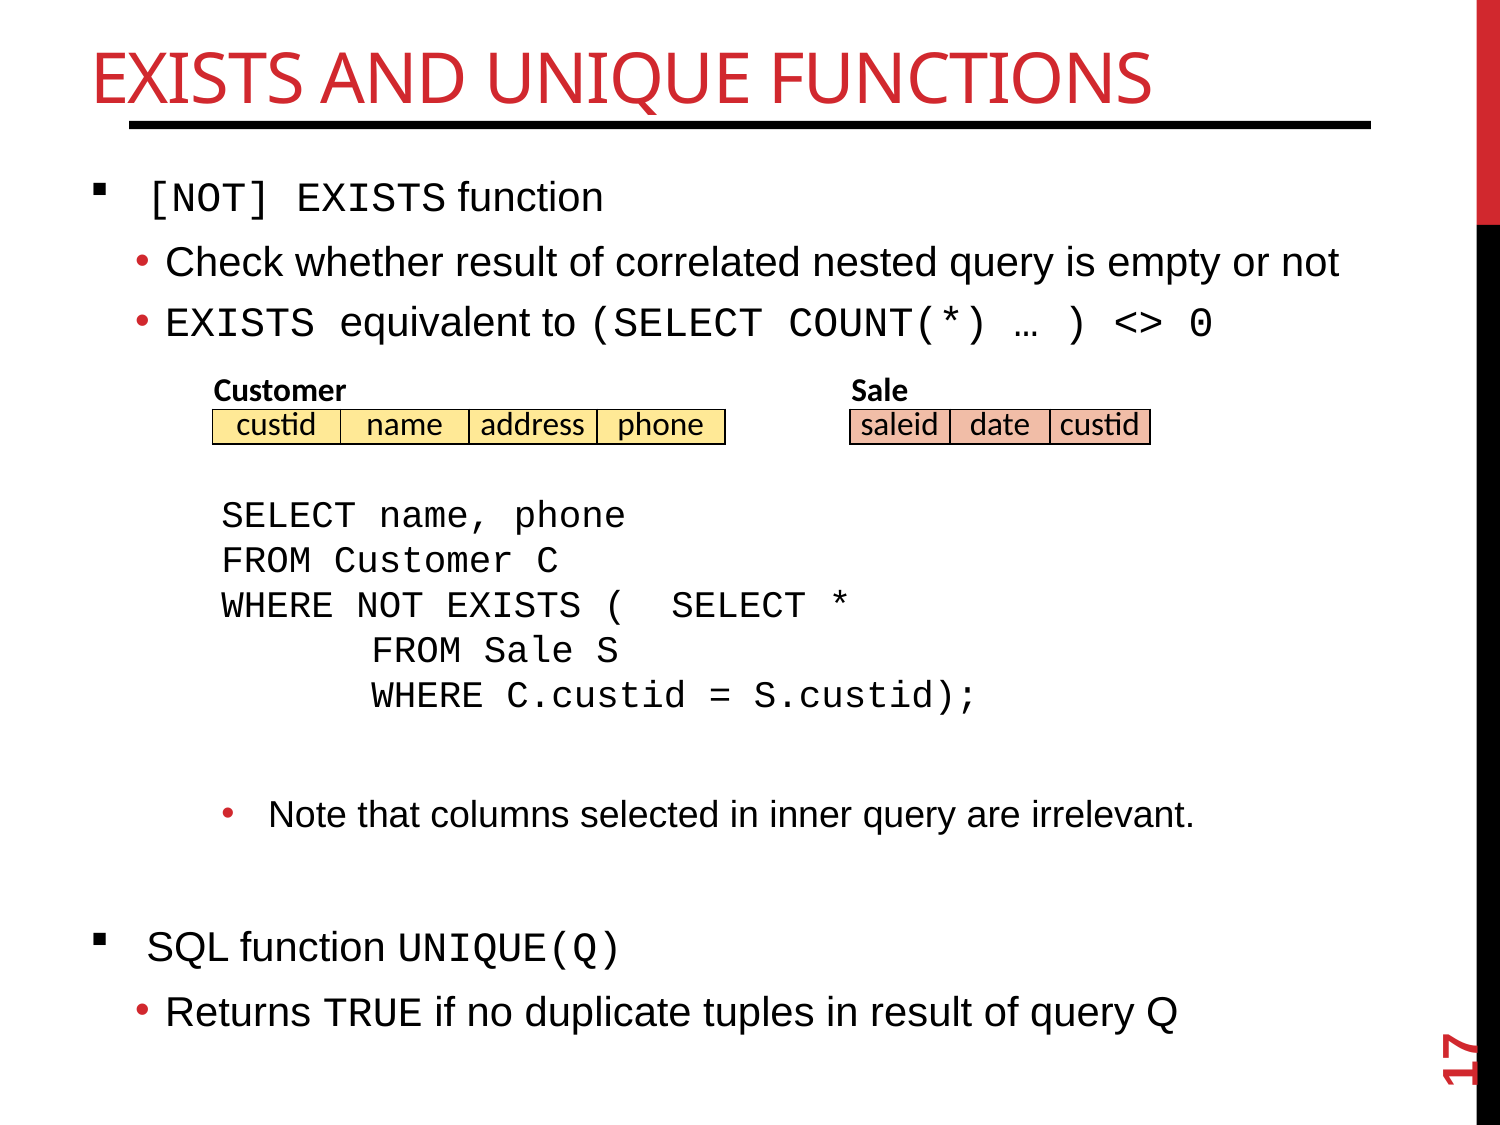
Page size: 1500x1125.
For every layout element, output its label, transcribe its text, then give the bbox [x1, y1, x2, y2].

table_cell name [341, 410, 468, 443]
title EXISTS and UNIQUE Functions [75, 24, 1475, 125]
table_cell custid [1051, 410, 1149, 443]
table_cell saleid [851, 410, 949, 443]
table_cell date [951, 410, 1049, 443]
slide_number 17 [1427, 887, 1488, 1104]
list [NOT] EXISTS function Check whether result of correlated nested query is empty or not EXISTS equivalent to (SELECT COUNT(*) … ) <> 0 SELECT name, phone FROM Customer C WHERE NOT EXISTS ( SELECT * FROM Sale S WHERE C.custid = S.custid); Note that columns selected in inner query are irrelevant. SQL function UNIQUE(Q) Returns TRUE if no duplicate tuples in result of query Q [75, 162, 1425, 1088]
table_header Sale [850, 375, 1150, 409]
table_cell address [470, 410, 596, 443]
table_cell phone [598, 410, 724, 443]
table_cell custid [213, 410, 340, 443]
table_header Customer [212, 375, 725, 409]
